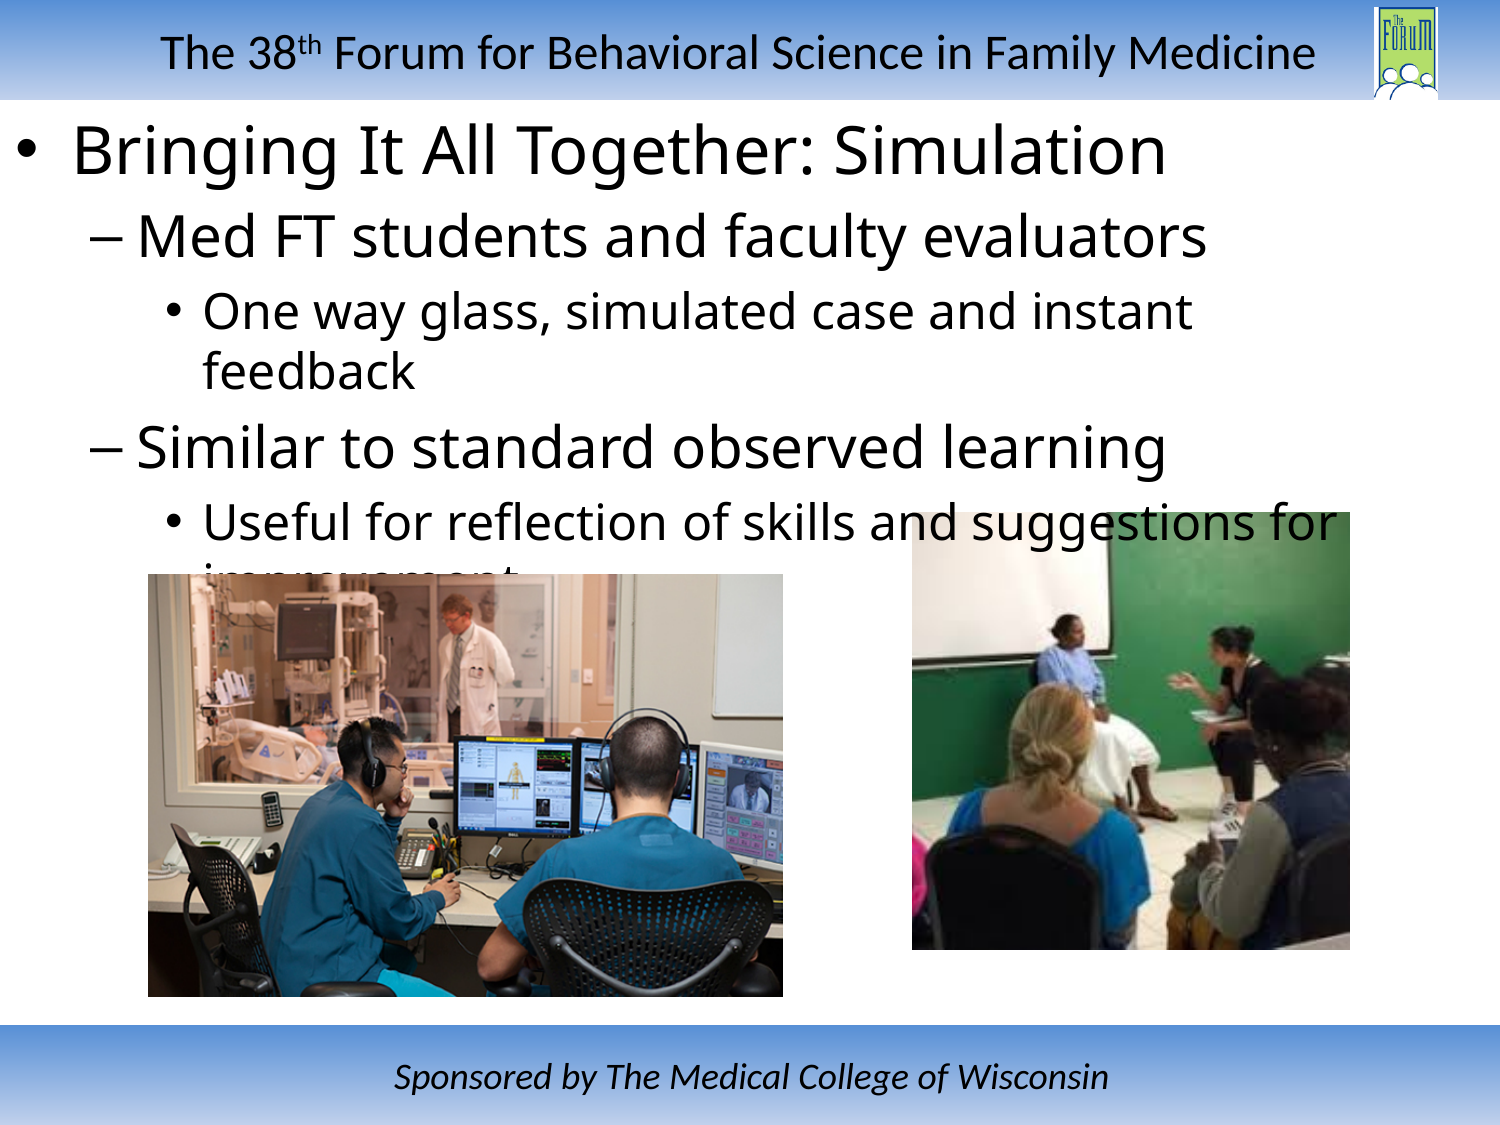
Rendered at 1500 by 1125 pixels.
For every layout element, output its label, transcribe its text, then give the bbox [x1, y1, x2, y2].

list Bringing It All Together: Simulation Med FT students and faculty evaluators One way glass, simulated case and instant feedback Similar to standard observed learning Useful for reflection of skills and suggestions for improvement [0, 99, 1400, 625]
picture [912, 512, 1351, 951]
picture [147, 574, 783, 998]
picture [1374, 7, 1438, 100]
